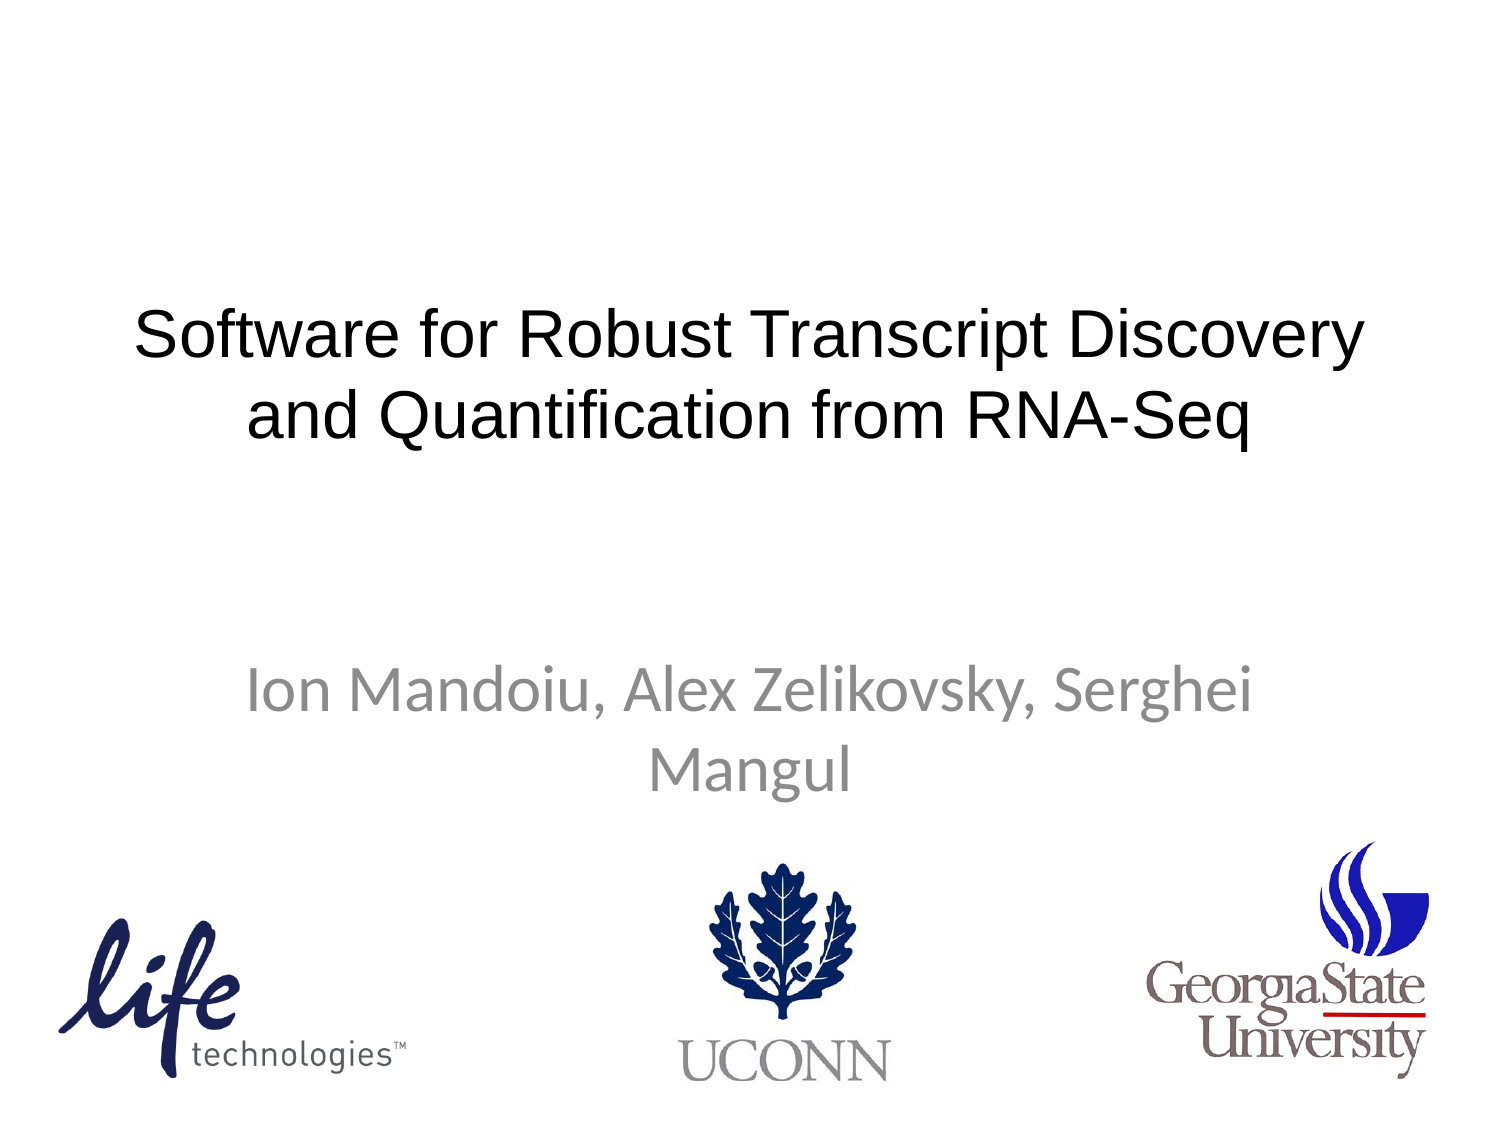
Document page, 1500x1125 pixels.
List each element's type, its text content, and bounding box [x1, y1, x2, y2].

picture [43, 890, 421, 1107]
picture [1141, 837, 1441, 1085]
subtitle Ion Mandoiu, Alex Zelikovsky, Serghei Mangul [225, 637, 1275, 925]
picture [673, 861, 894, 1083]
title Software for Robust Transcript Discovery and Quantification from RNA-Seq [112, 249, 1388, 492]
